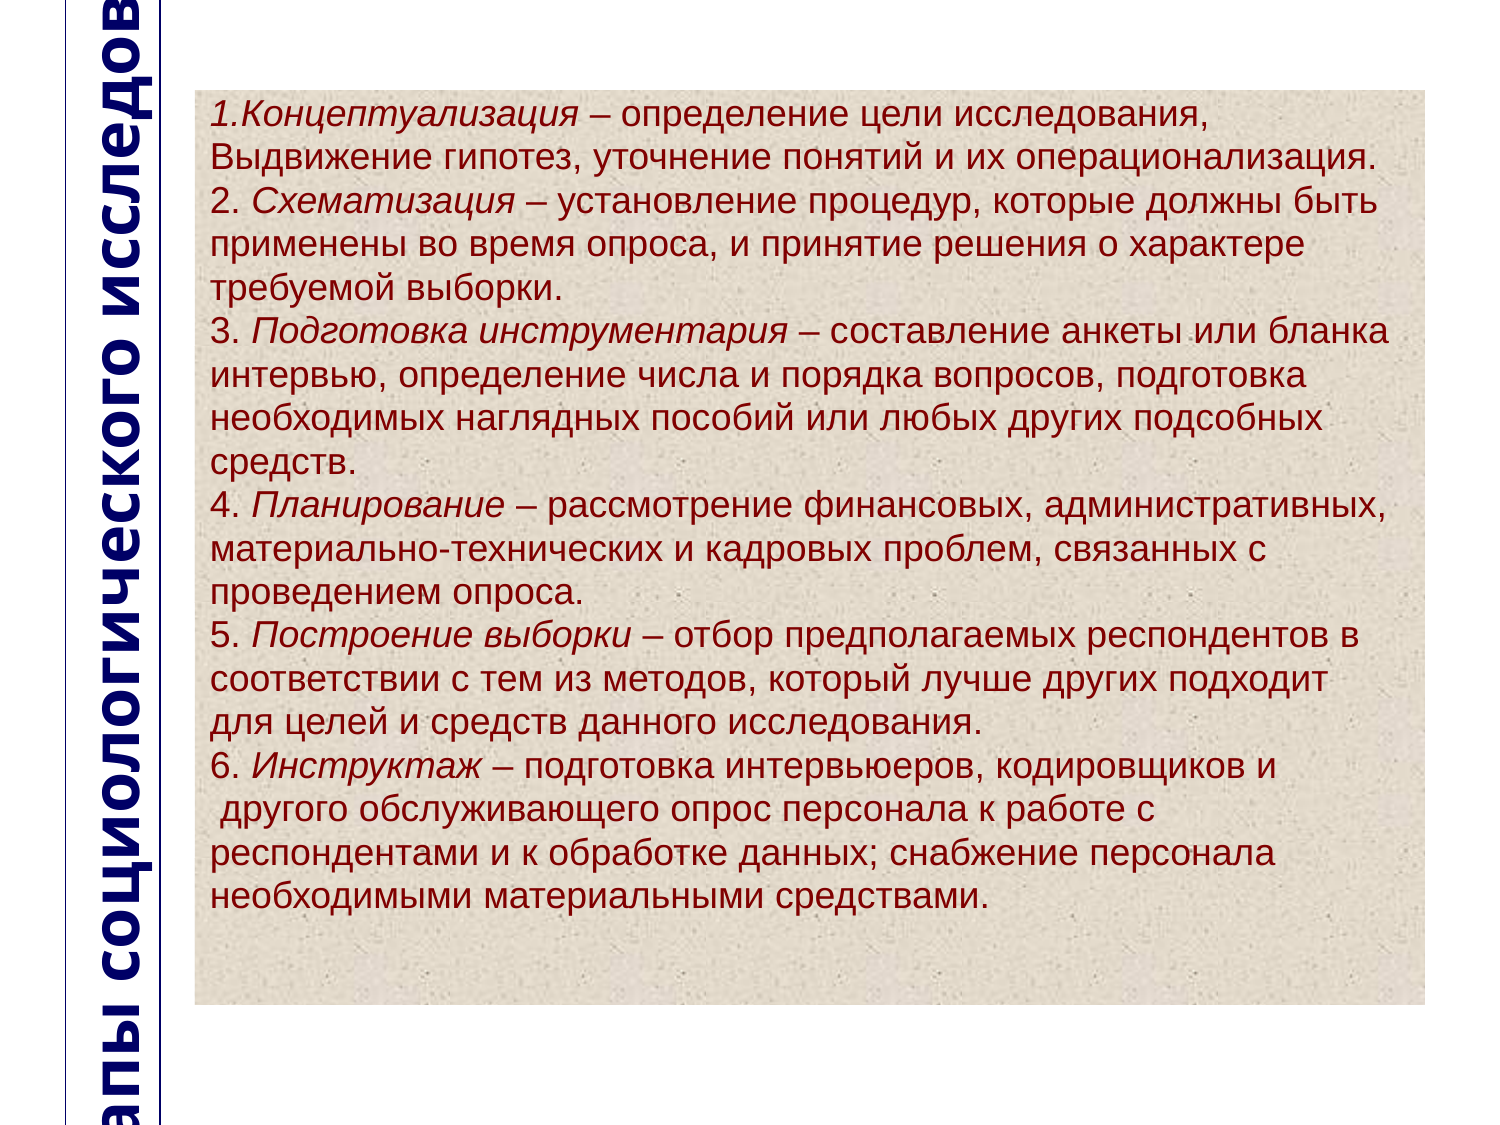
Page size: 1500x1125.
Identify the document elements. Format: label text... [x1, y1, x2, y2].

list 1.Концептуализация – определение цели исследования, Выдвижение гипотез, уточнение понятий и их операционализация. 2. Схематизация – установление процедур, которые должны быть применены во время опроса, и принятие решения о характере требуемой выборки. 3. Подготовка инструментария – составление анкеты или бланка интервью, определение числа и порядка вопросов, подготовка необходимых наглядных пособий или любых других подсобных средств. 4. Планирование – рассмотрение финансовых, административных, материально-технических и кадровых проблем, связанных с проведением опроса. 5. Построение выборки – отбор предполагаемых респондентов в соответствии с тем из методов, который лучше других подходит для целей и средств данного исследования. 6. Инструктаж – подготовка интервьюеров, кодировщиков и другого обслуживающего опрос персонала к работе с респондентами и к обработке данных; снабжение персонала необходимыми материальными средствами. [194, 90, 1425, 1005]
text_box Этапы социологического исследования [65, 0, 160, 1125]
